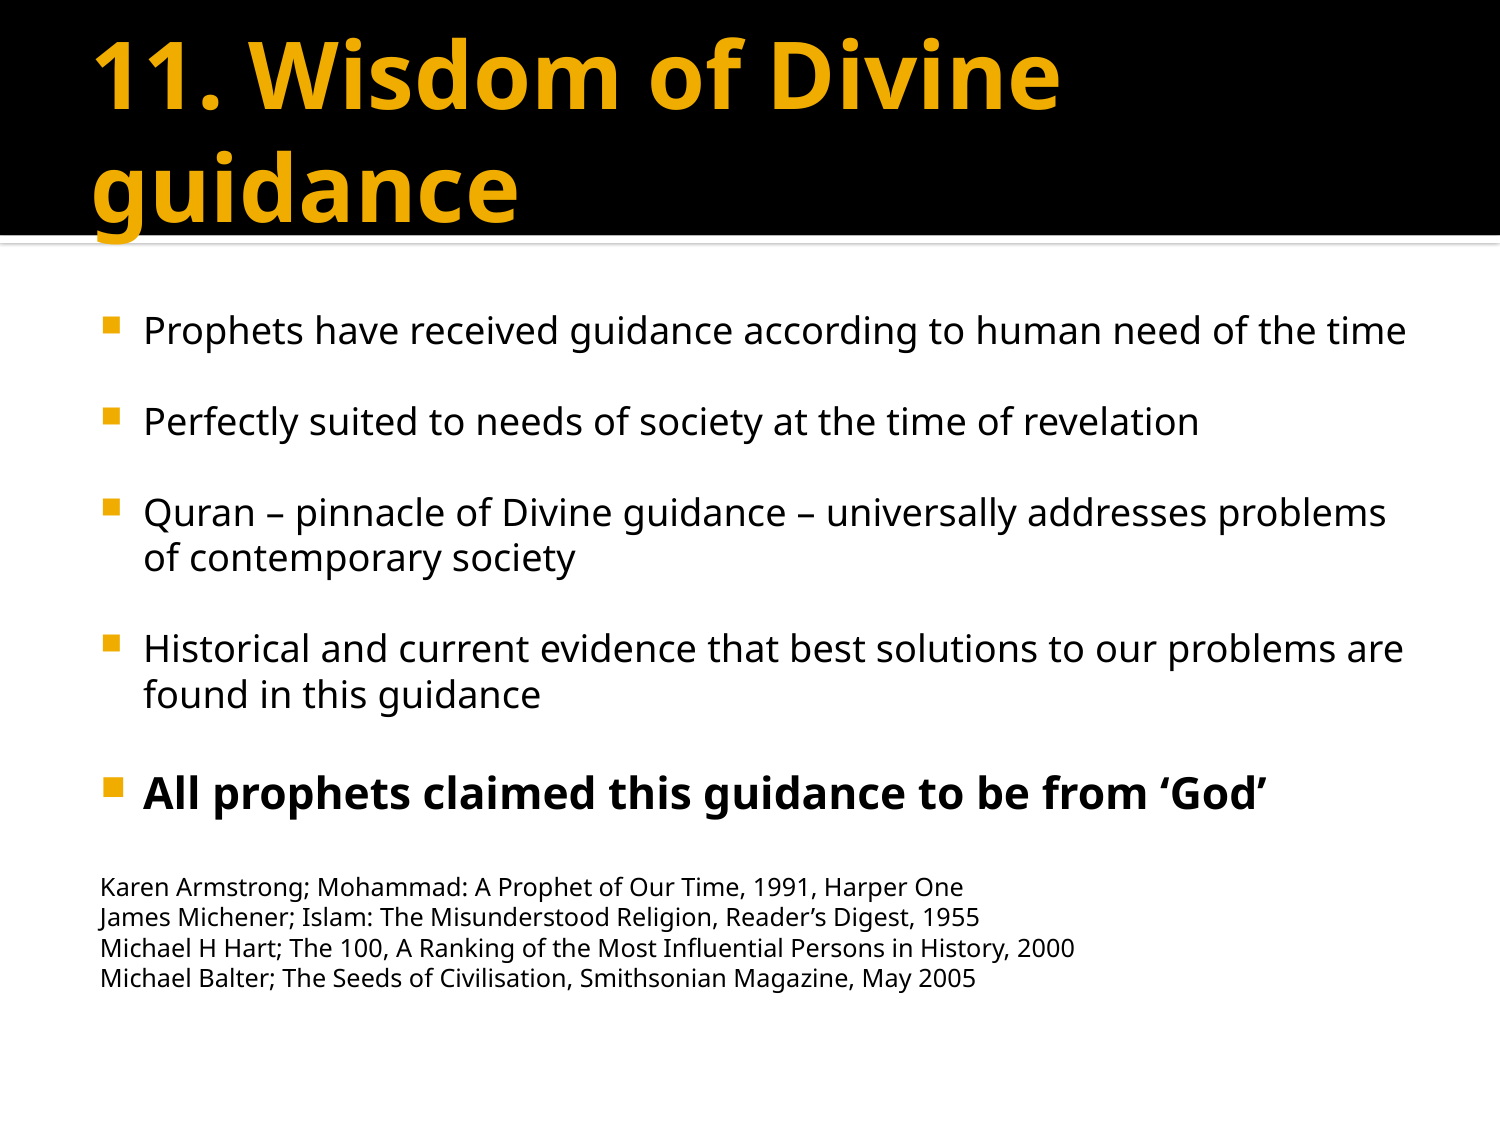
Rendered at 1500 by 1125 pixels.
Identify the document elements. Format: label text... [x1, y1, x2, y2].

title 11. Wisdom of Divine guidance [75, 25, 1425, 231]
list Prophets have received guidance according to human need of the time Perfectly suited to needs of society at the time of revelation Quran – pinnacle of Divine guidance – universally addresses problems of contemporary society Historical and current evidence that best solutions to our problems are found in this guidance All prophets claimed this guidance to be from ‘God’ Karen Armstrong; Mohammad: A Prophet of Our Time, 1991, Harper One James Michener; Islam: The Misunderstood Religion, Reader’s Digest, 1955 Michael H Hart; The 100, A Ranking of the Most Influential Persons in History, 2000 Michael Balter; The Seeds of Civilisation, Smithsonian Magazine, May 2005 [75, 291, 1425, 1050]
